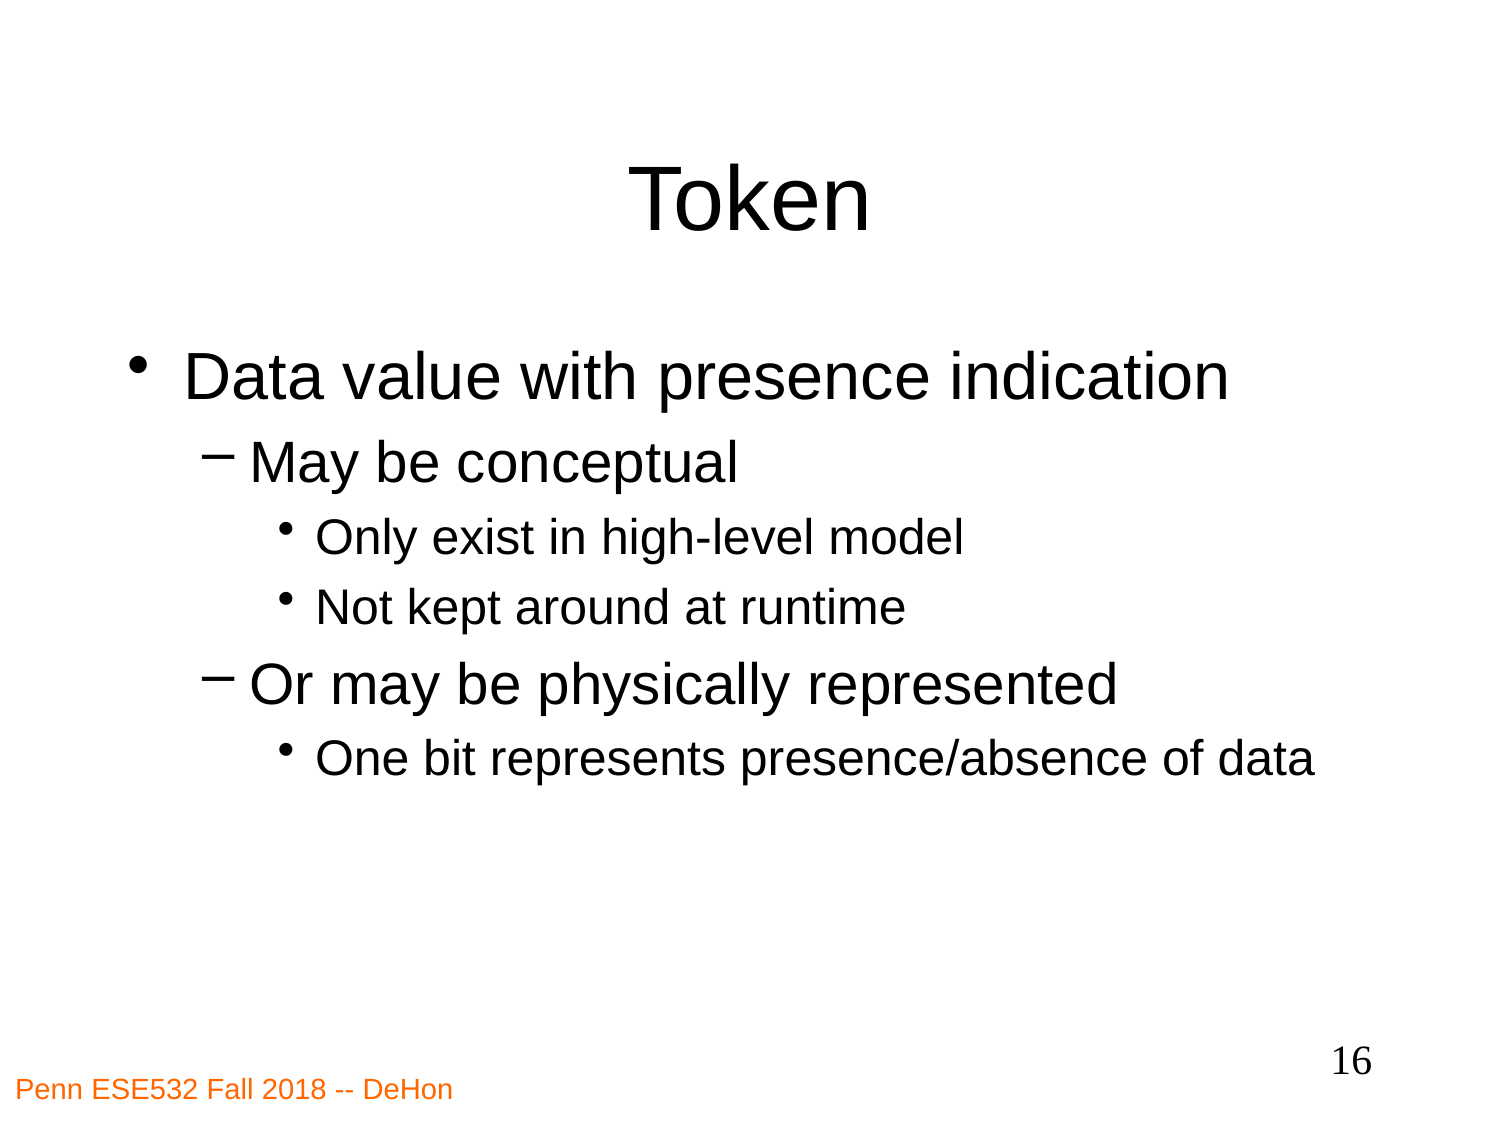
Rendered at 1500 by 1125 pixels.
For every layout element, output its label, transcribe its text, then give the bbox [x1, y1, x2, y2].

slide_number 16 [1074, 1024, 1388, 1101]
list Data value with presence indication May be conceptual Only exist in high-level model Not kept around at runtime Or may be physically represented One bit represents presence/absence of data [112, 324, 1388, 1001]
title Token [112, 99, 1388, 288]
slide_number Penn ESE532 Fall 2018 -- DeHon [0, 1062, 688, 1125]
